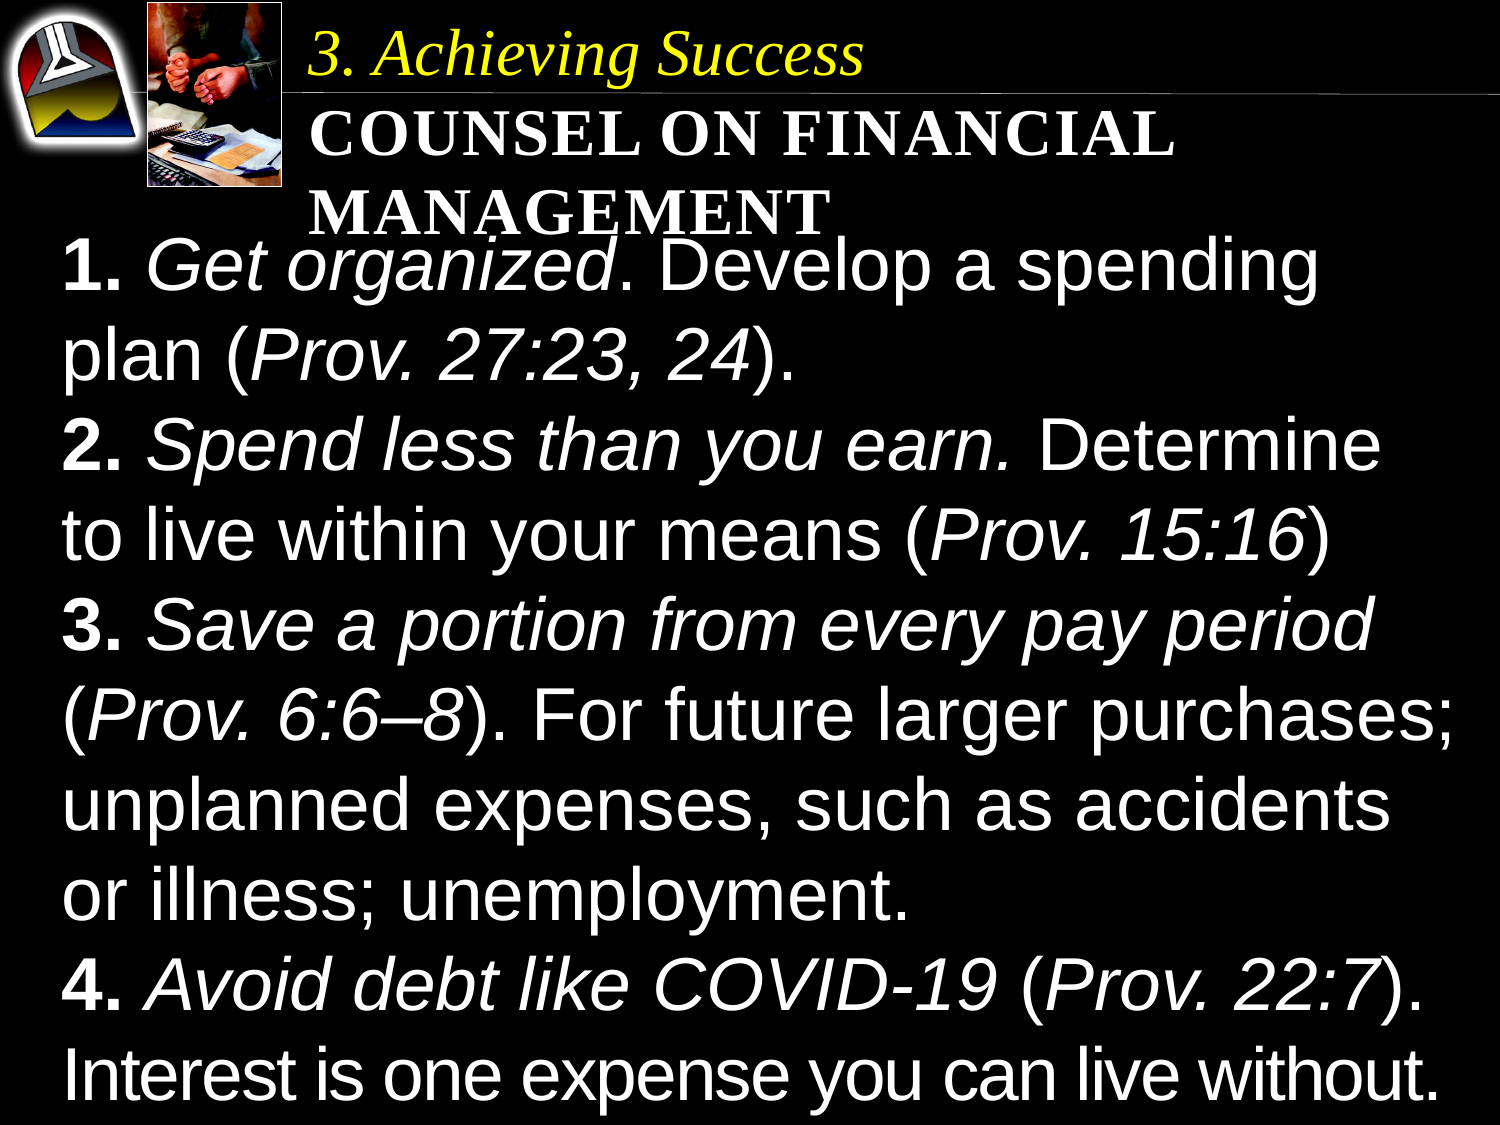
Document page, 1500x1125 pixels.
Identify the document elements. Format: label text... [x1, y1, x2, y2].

picture [0, 0, 157, 159]
text_box 3. Achieving Success Counsel on Financial Management [287, 1, 1500, 256]
picture [148, 3, 281, 186]
text_box 1. Get organized. Develop a spending plan (Prov. 27:23, 24). 2. Spend less than you earn. Determine to live within your means (Prov. 15:16) 3. Save a portion from every pay period (Prov. 6:6–8). For future larger purchases; unplanned expenses, such as accidents or illness; unemployment. 4. Avoid debt like COVID-19 (Prov. 22:7). Interest is one expense you can live without. [5, 208, 1500, 1124]
